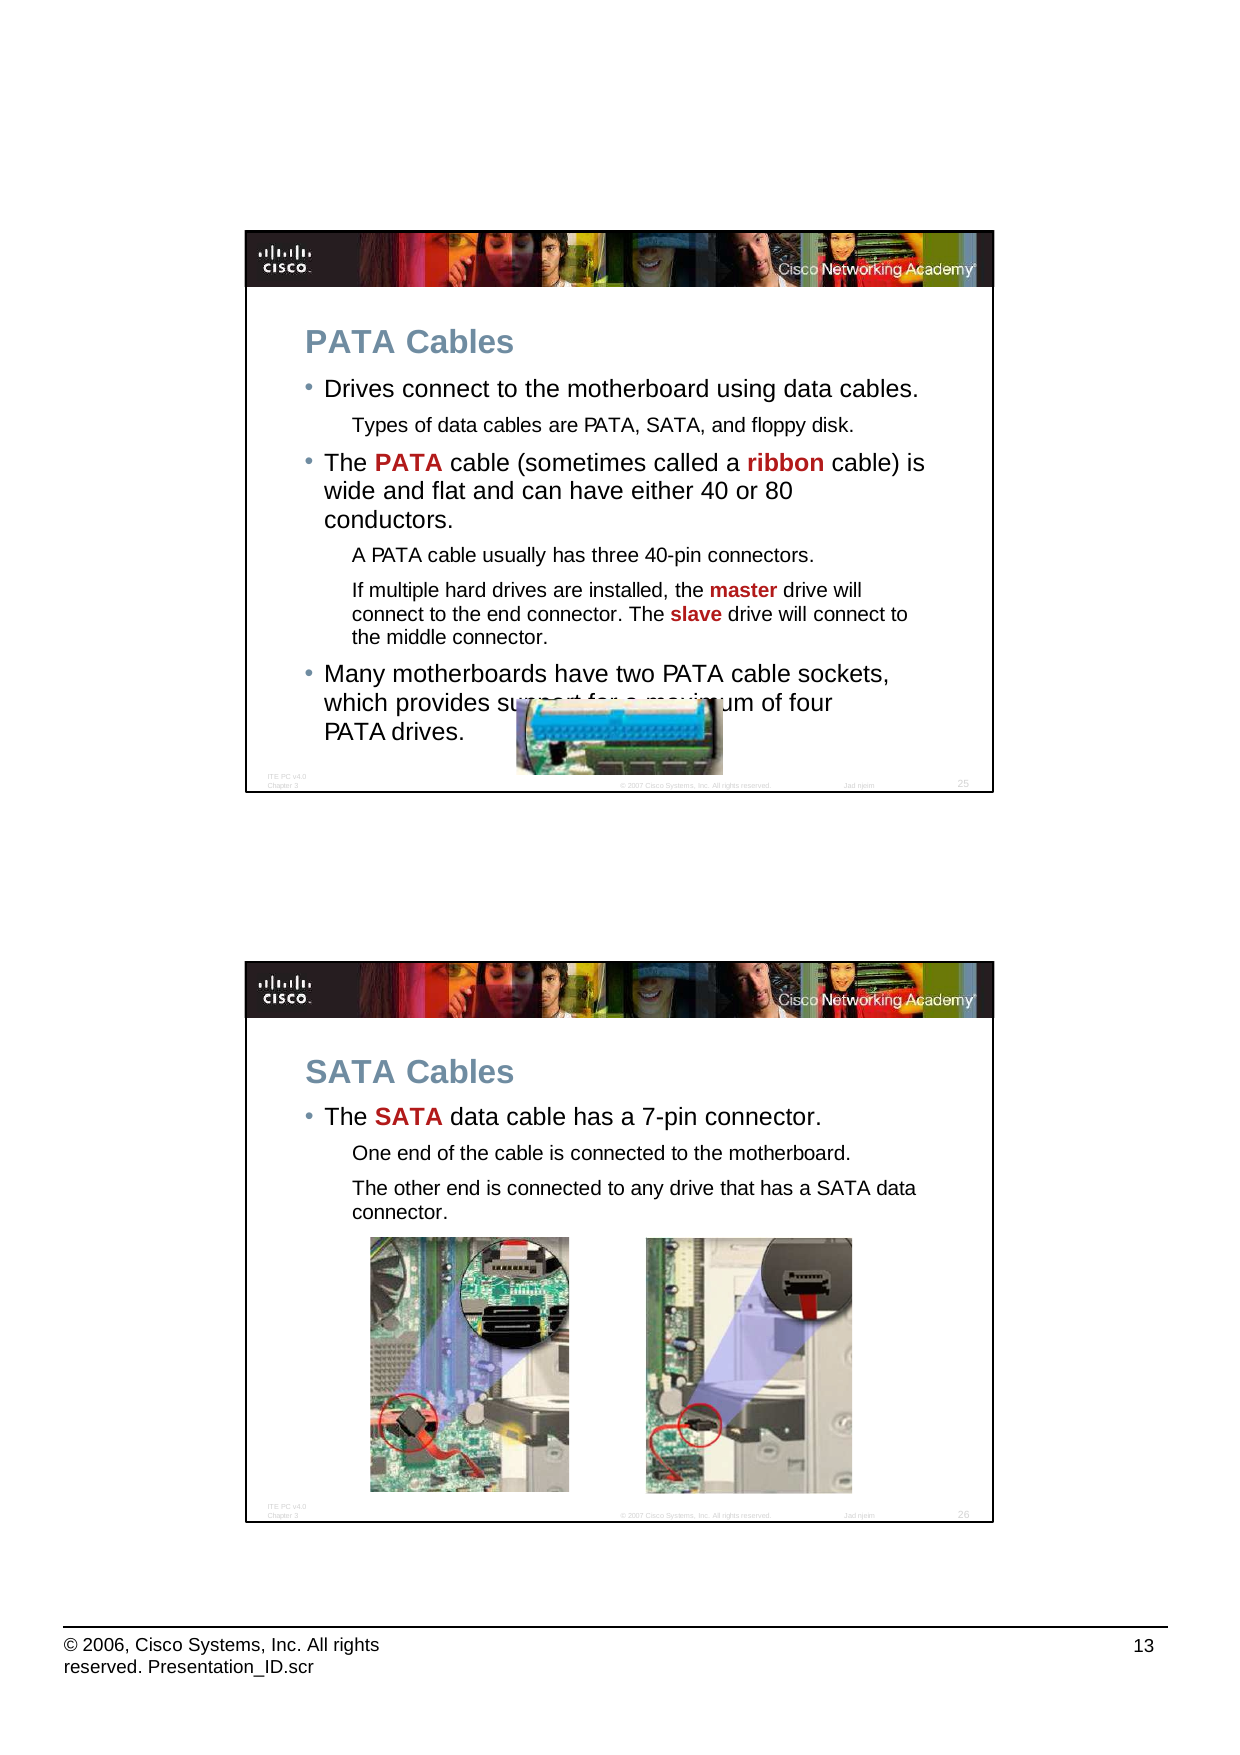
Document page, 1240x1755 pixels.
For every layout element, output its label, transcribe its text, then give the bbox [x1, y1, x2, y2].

text_box [245, 231, 994, 792]
footer © 2006, Cisco Systems, Inc. All rights reserved. Presentation_ID.scr [61, 1632, 463, 1680]
text_box [245, 962, 994, 1523]
slide_number 13 [1129, 1633, 1159, 1659]
